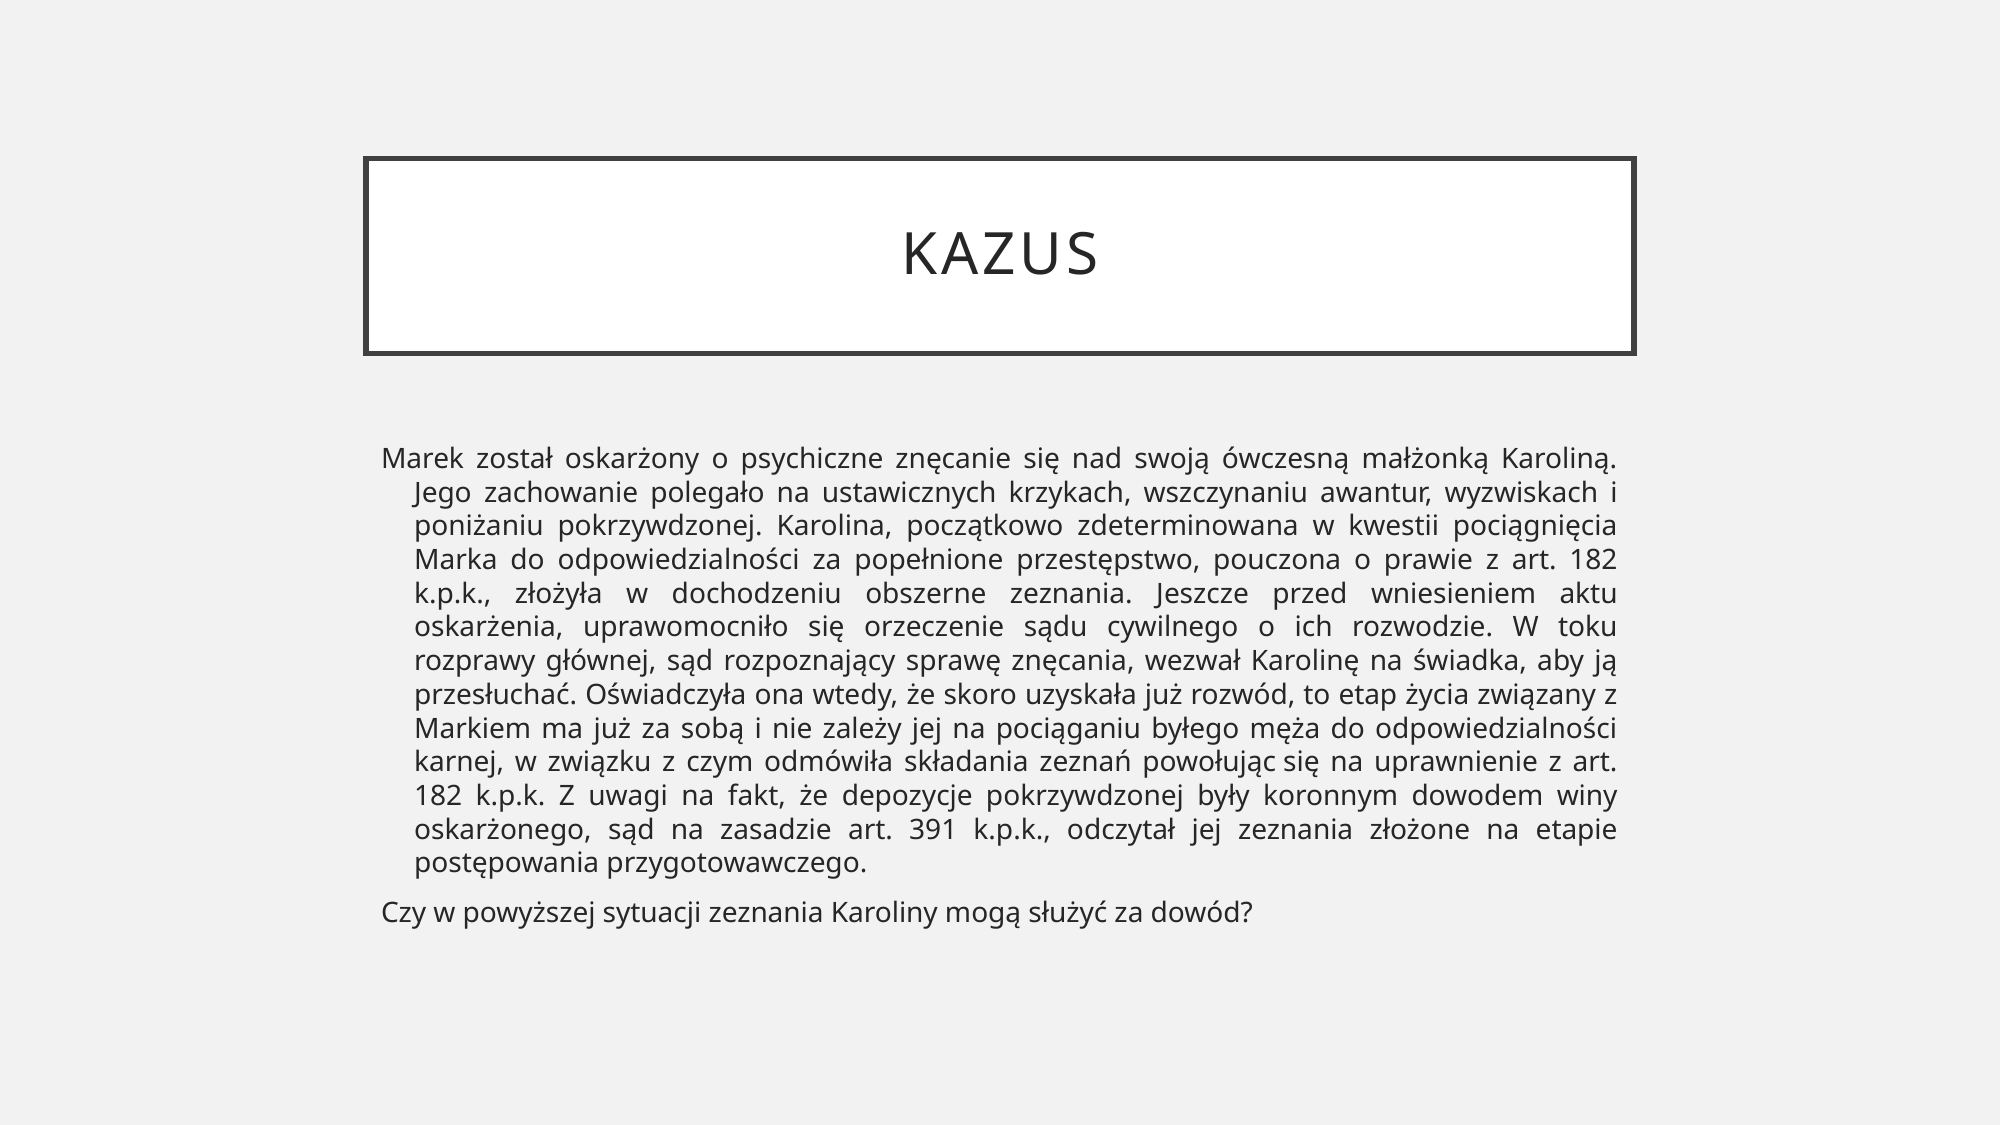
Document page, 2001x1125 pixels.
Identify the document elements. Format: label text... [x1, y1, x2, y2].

title kazus [363, 156, 1637, 356]
list Marek został oskarżony o psychiczne znęcanie się nad swoją ówczesną małżonką Karoliną. Jego zachowanie polegało na ustawicznych krzykach, wszczynaniu awantur, wyzwiskach i poniżaniu pokrzywdzonej. Karolina, początkowo zdeterminowana w kwestii pociągnięcia Marka do odpowiedzialności za popełnione przestępstwo, pouczona o prawie z art. 182 k.p.k., złożyła w dochodzeniu obszerne zeznania. Jeszcze przed wniesieniem aktu oskarżenia, uprawomocniło się orzeczenie sądu cywilnego o ich rozwodzie. W toku rozprawy głównej, sąd rozpoznający sprawę znęcania, wezwał Karolinę na świadka, aby ją przesłuchać. Oświadczyła ona wtedy, że skoro uzyskała już rozwód, to etap życia związany z Markiem ma już za sobą i nie zależy jej na pociąganiu byłego męża do odpowiedzialności karnej, w związku z czym odmówiła składania zeznań powołując się na uprawnienie z art. 182 k.p.k. Z uwagi na fakt, że depozycje pokrzywdzonej były koronnym dowodem winy oskarżonego, sąd na zasadzie art. 391 k.p.k., odczytał jej zeznania złożone na etapie postępowania przygotowawczego. Czy w powyższej sytuacji zeznania Karoliny mogą służyć za dowód? [366, 432, 1634, 942]
